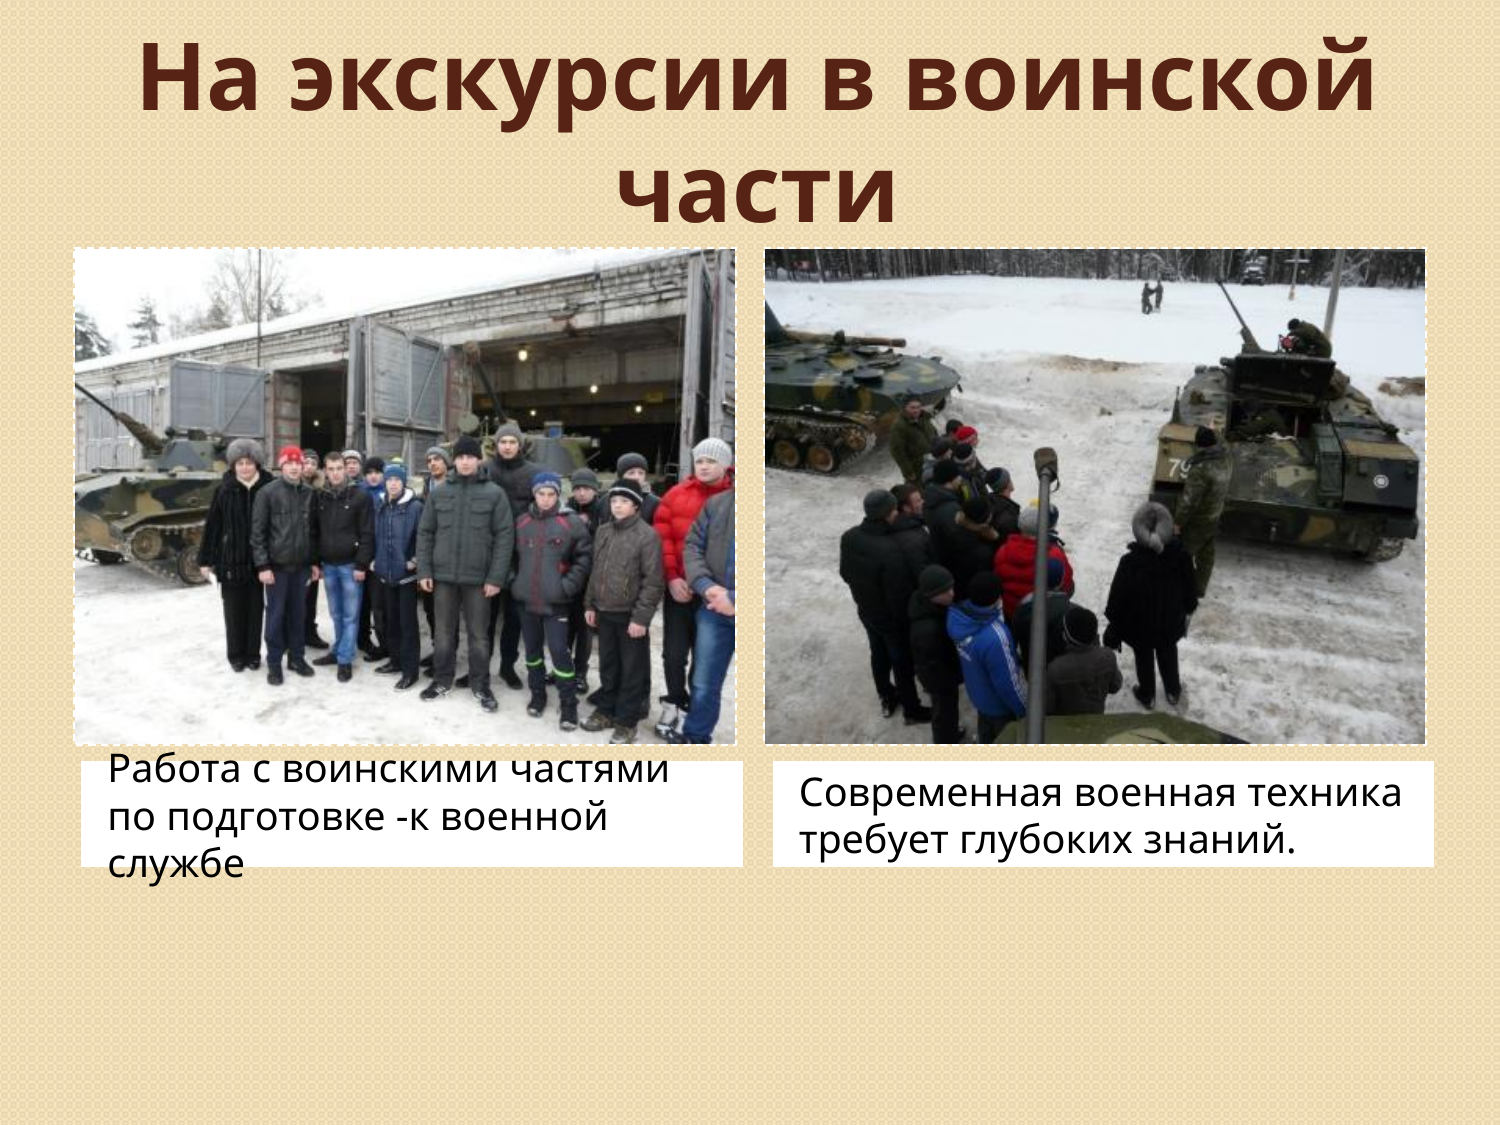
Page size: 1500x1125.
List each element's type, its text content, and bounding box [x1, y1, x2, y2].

title На экскурсии в воинской части [82, 35, 1432, 223]
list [74, 248, 736, 745]
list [764, 248, 1426, 745]
list Работа с воинскими частями по подготовке -к военной службе [81, 761, 743, 867]
list Современная военная техника требует глубоких знаний. [773, 761, 1434, 867]
